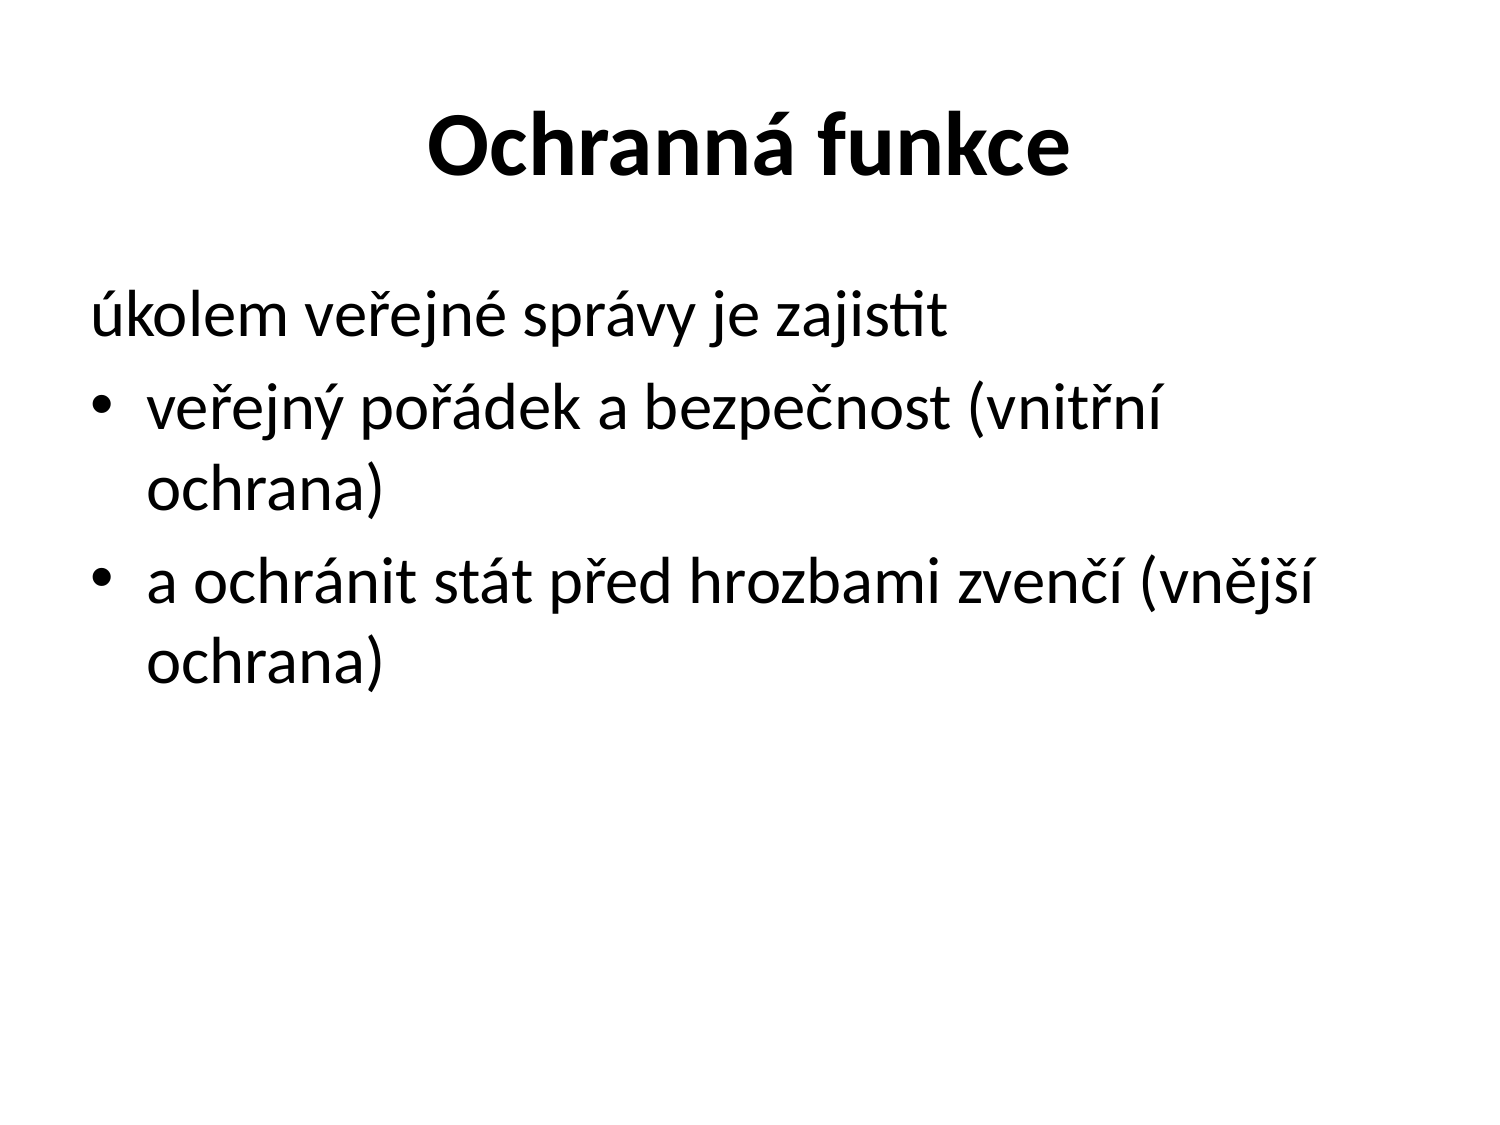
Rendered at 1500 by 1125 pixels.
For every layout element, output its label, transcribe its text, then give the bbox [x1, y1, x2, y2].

title Ochranná funkce [75, 45, 1425, 233]
list úkolem veřejné správy je zajistit veřejný pořádek a bezpečnost (vnitřní ochrana) a ochránit stát před hrozbami zvenčí (vnější ochrana) [75, 262, 1425, 1005]
